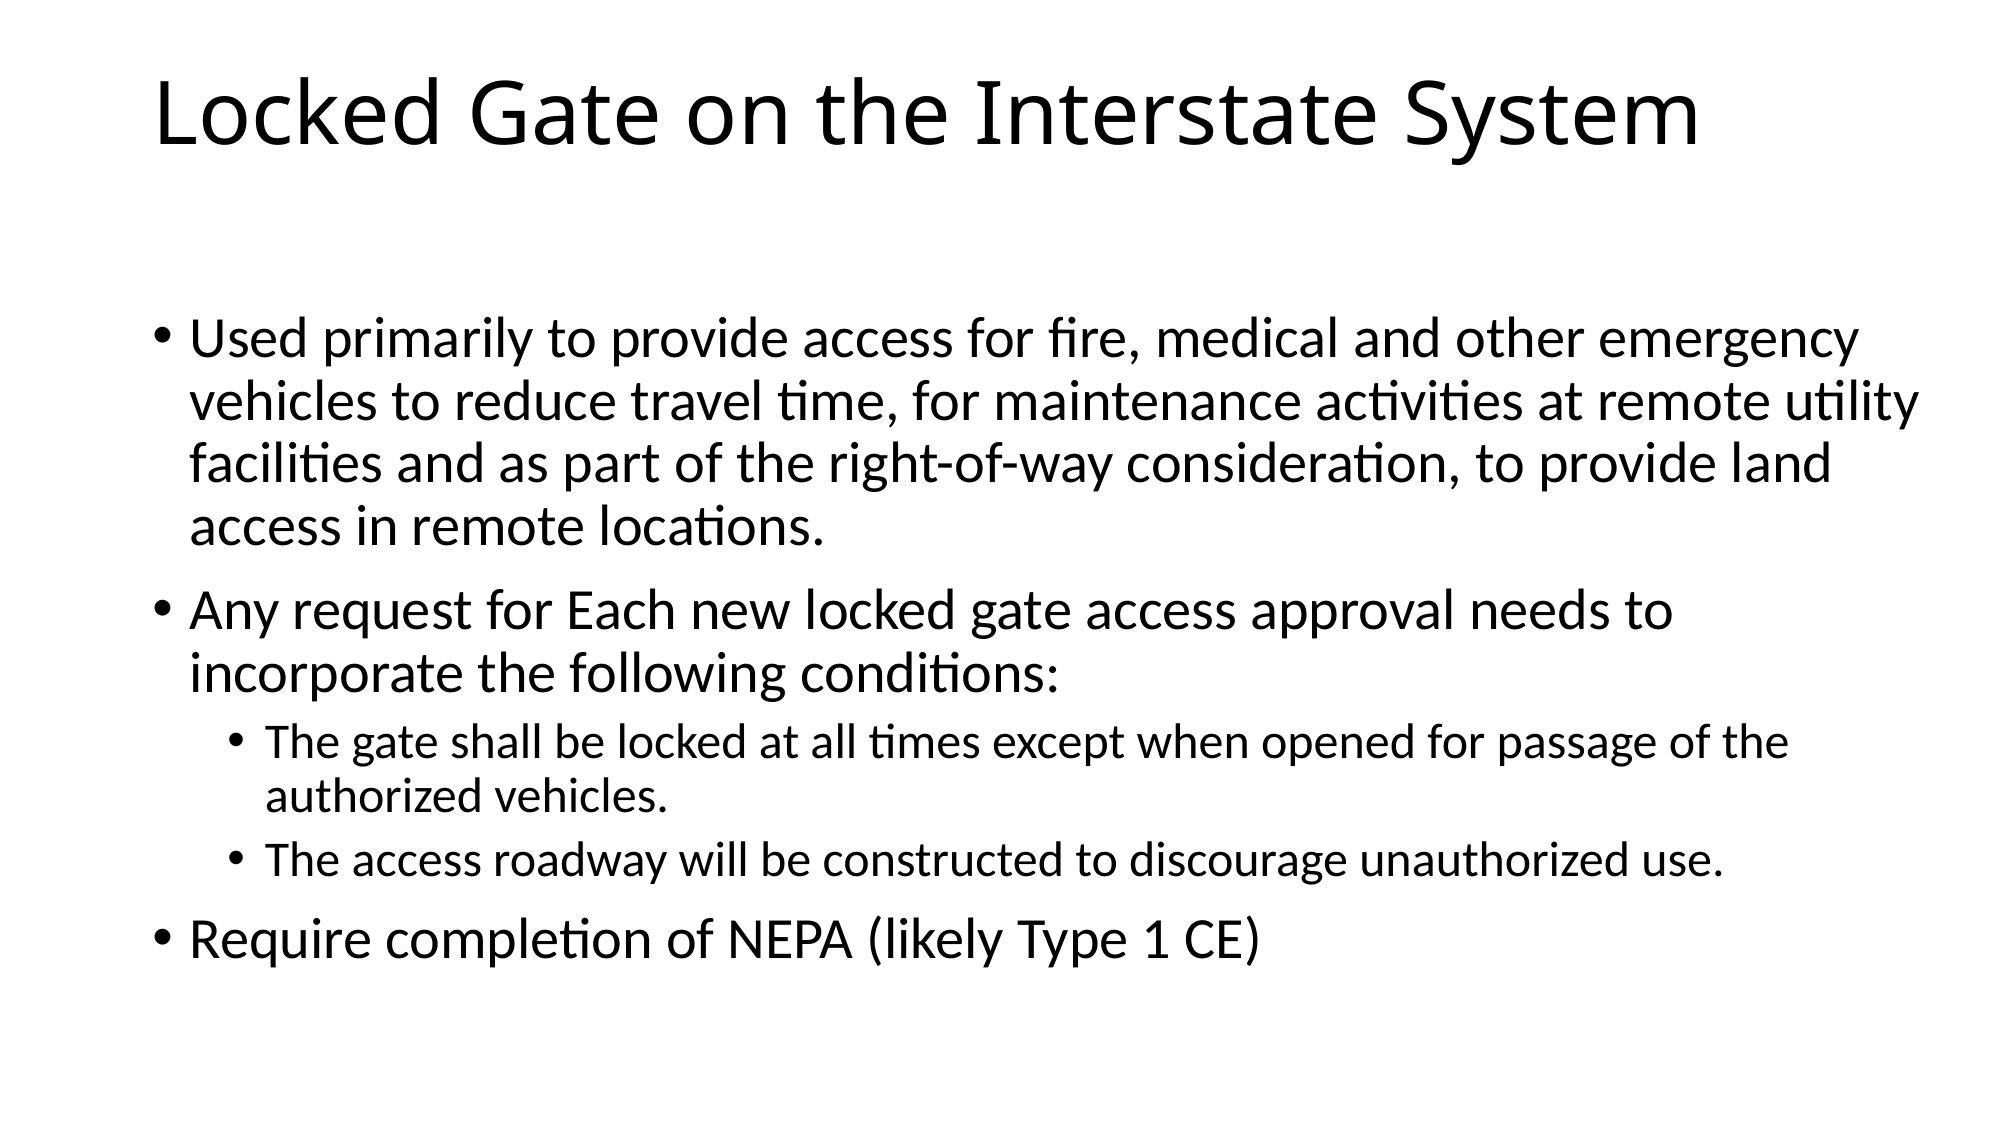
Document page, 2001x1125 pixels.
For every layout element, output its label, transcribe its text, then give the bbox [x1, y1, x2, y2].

title Locked Gate on the Interstate System [137, 59, 1863, 278]
list Used primarily to provide access for fire, medical and other emergency vehicles to reduce travel time, for maintenance activities at remote utility facilities and as part of the right-of-way consideration, to provide land access in remote locations. Any request for Each new locked gate access approval needs to incorporate the following conditions: The gate shall be locked at all times except when opened for passage of the authorized vehicles. The access roadway will be constructed to discourage unauthorized use. Require completion of NEPA (likely Type 1 CE) [137, 299, 1960, 1090]
